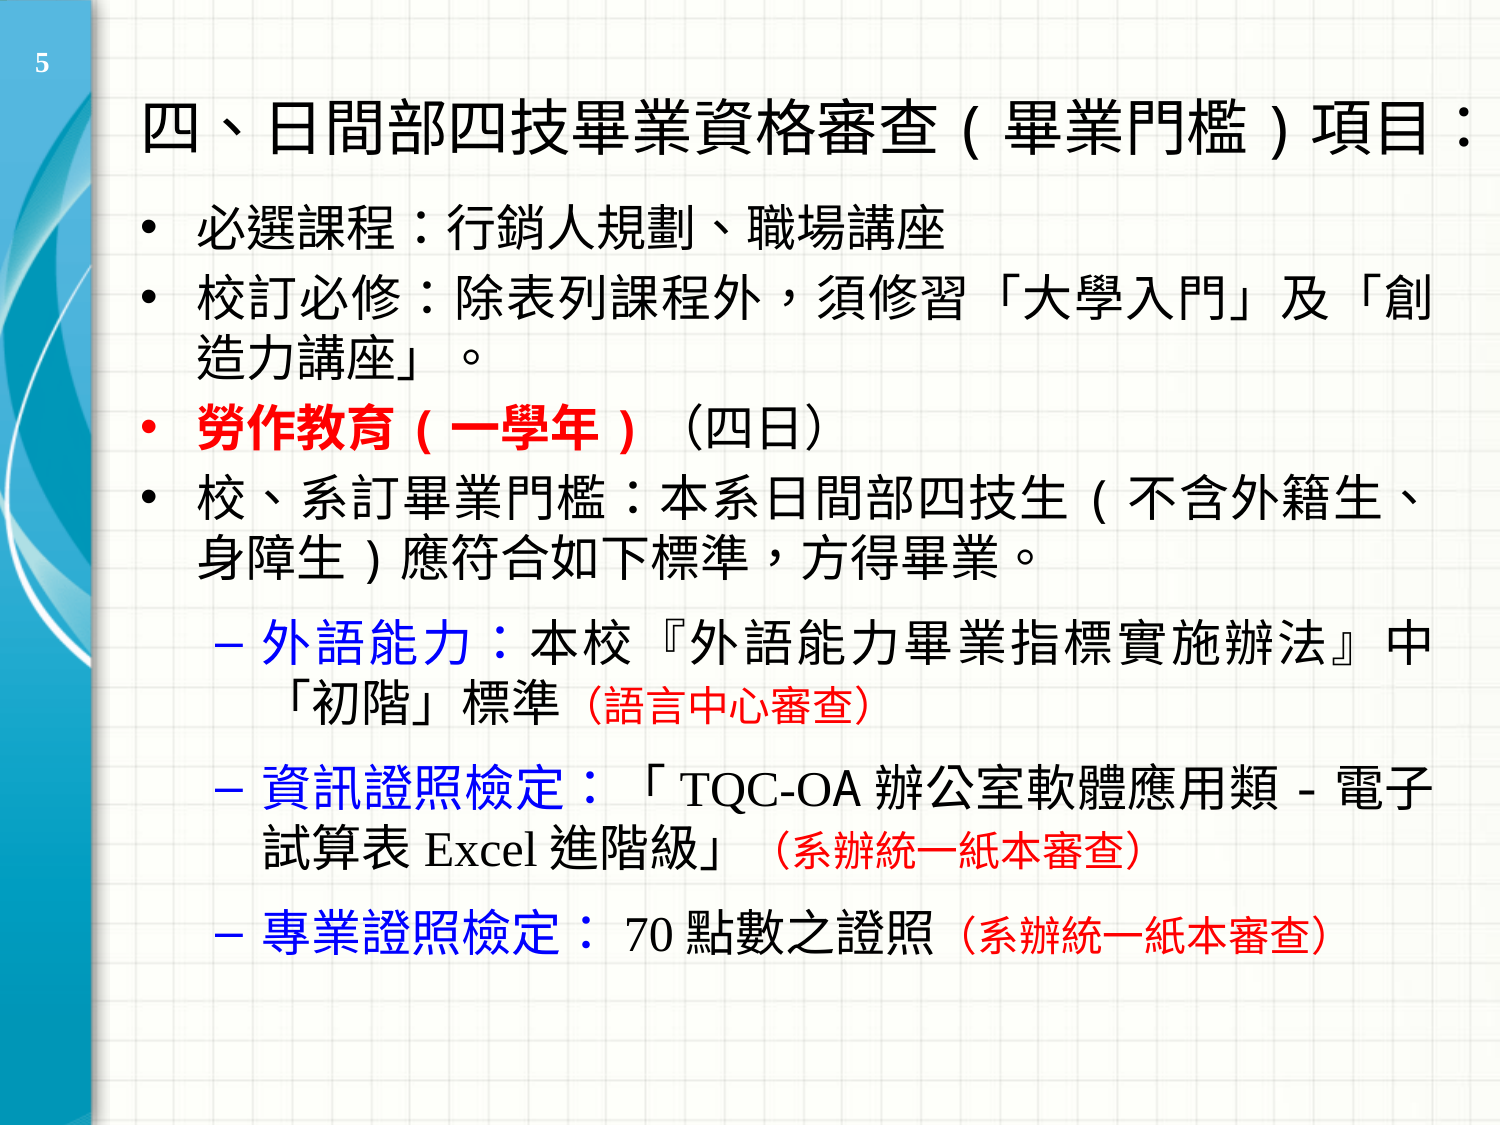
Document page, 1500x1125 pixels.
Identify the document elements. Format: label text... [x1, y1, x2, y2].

slide_number 5 [0, 30, 65, 91]
title 四、日間部四技畢業資格審查(畢業門檻)項目： [125, 79, 1450, 173]
list 必選課程：行銷人規劃、職場講座 校訂必修：除表列課程外，須修習「大學入門」及「創造力講座」。 勞作教育(一學年)（四日） 校、系訂畢業門檻：本系日間部四技生(不含外籍生、身障生)應符合如下標準，方得畢業。 外語能力：本校『外語能力畢業指標實施辦法』中「初階」標準（語言中心審查） 資訊證照檢定：「TQC-OA辦公室軟體應用類-電子試算表Excel進階級」（系辦統一紙本審查） 專業證照檢定：70點數之證照（系辦統一紙本審查） [125, 188, 1450, 1012]
picture [0, 0, 1500, 1125]
